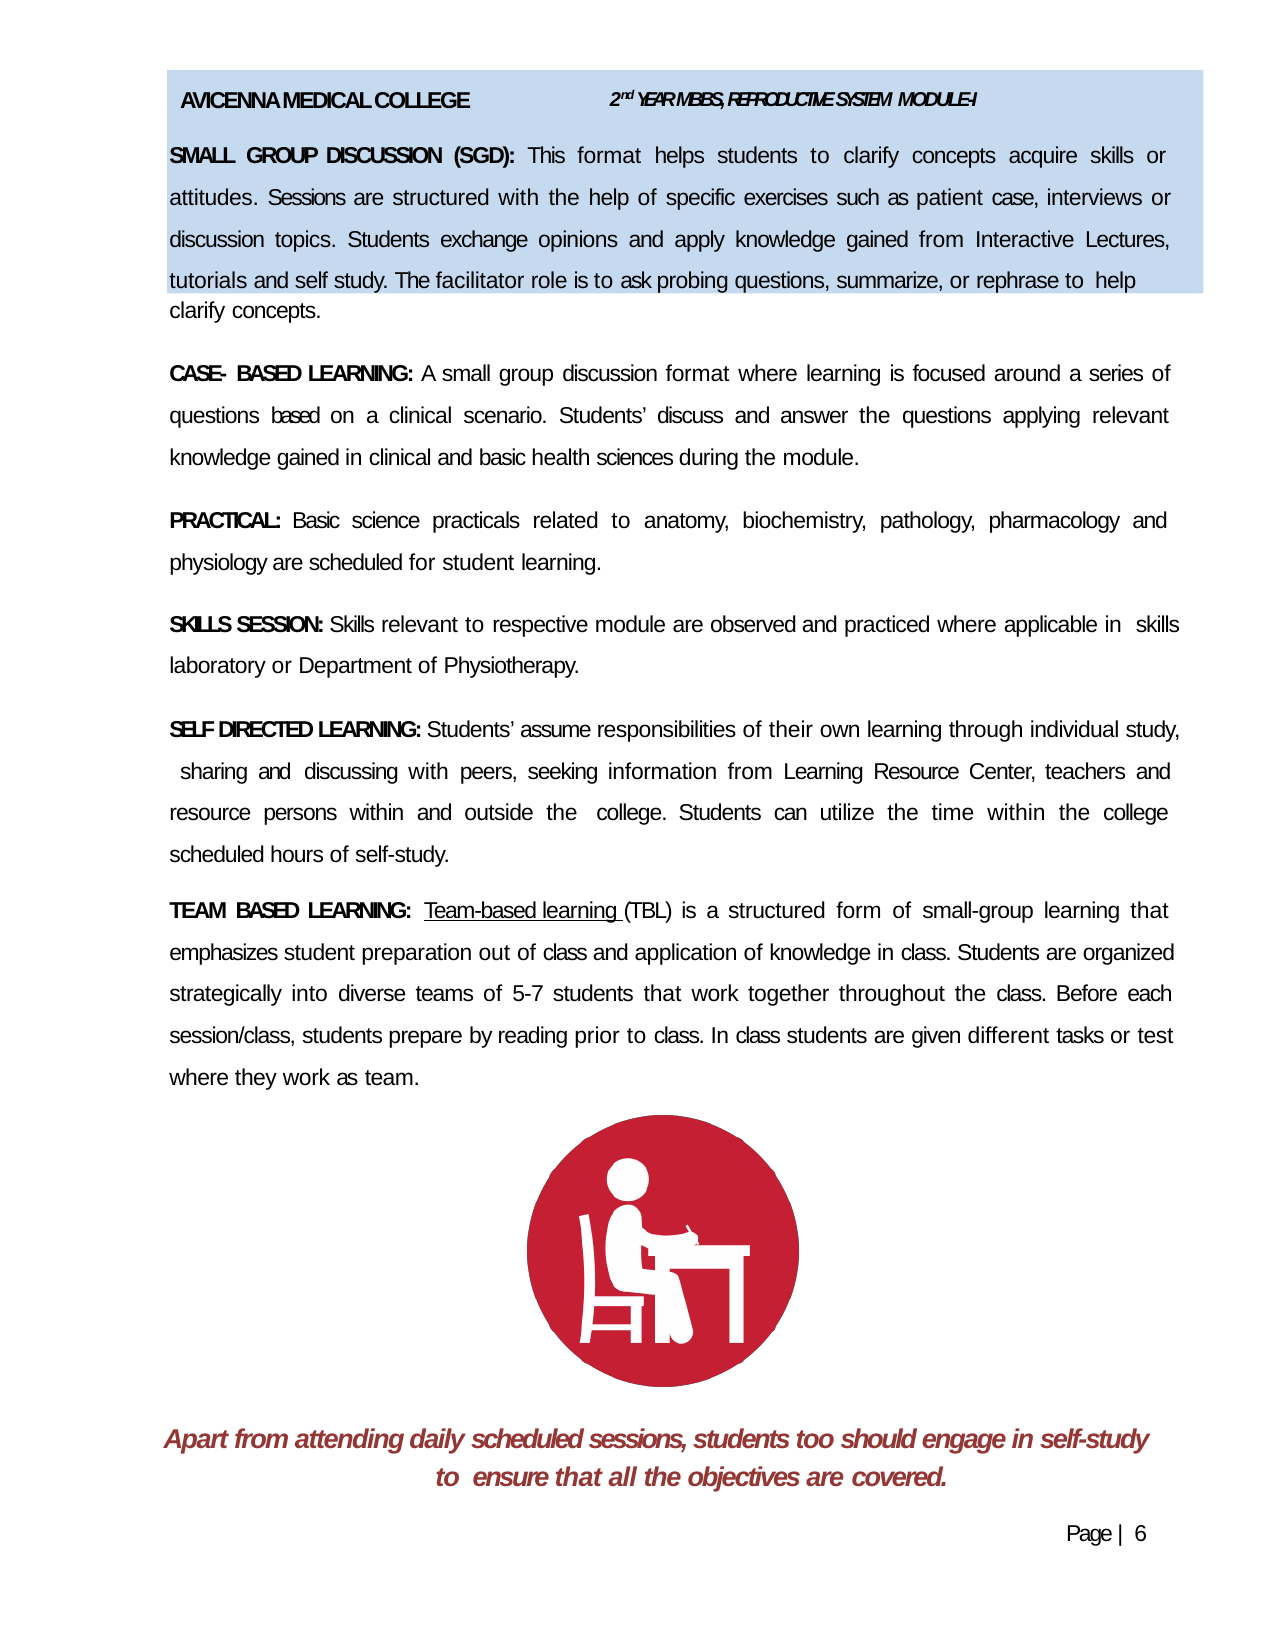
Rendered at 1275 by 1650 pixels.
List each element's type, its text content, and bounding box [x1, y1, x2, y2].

text_box Apart from attending daily scheduled sessions, students too should engage in self-study to ensure that all the objectives are covered. [161, 1414, 1179, 1492]
text_box clarify concepts. CASE- BASED LEARNING: A small group discussion format where learning is focused around a series of questions based on a clinical scenario. Students’ discuss and answer the questions applying relevant knowledge gained in clinical and basic health sciences during the module. PRACTICAL: Basic science practicals related to anatomy, biochemistry, pathology, pharmacology and physiology are scheduled for student learning. SKILLS SESSION: Skills relevant to respective module are observed and practiced where applicable in skills laboratory or Department of Physiotherapy. SELF DIRECTED LEARNING: Students’ assume responsibilities of their own learning through individual study, sharing and discussing with peers, seeking information from Learning Resource Center, teachers and resource persons within and outside the college. Students can utilize the time within the college scheduled hours of self-study. TEAM BASED LEARNING: Team-based learning (TBL) is a structured form of small-group learning that emphasizes student preparation out of class and application of knowledge in class. Students are organized strategically into diverse teams of 5-7 students that work together throughout the class. Before each session/class, students prepare by reading prior to class. In class students are given different tasks or test where they work as team. [167, 293, 1181, 1090]
slide_number Page | 6 [1063, 1521, 1160, 1650]
text_box AVICENNA MEDICAL COLLEGE 2nd YEAR MBBS, REPRODUCTIVE SYSTEM MODULE-I SMALL GROUP DISCUSSION (SGD): This format helps students to clarify concepts acquire skills or attitudes. Sessions are structured with the help of specific exercises such as patient case, interviews or discussion topics. Students exchange opinions and apply knowledge gained from Interactive Lectures, tutorials and self study. The facilitator role is to ask probing questions, summarize, or rephrase to help [167, 69, 1204, 294]
text_box [517, 1105, 808, 1396]
